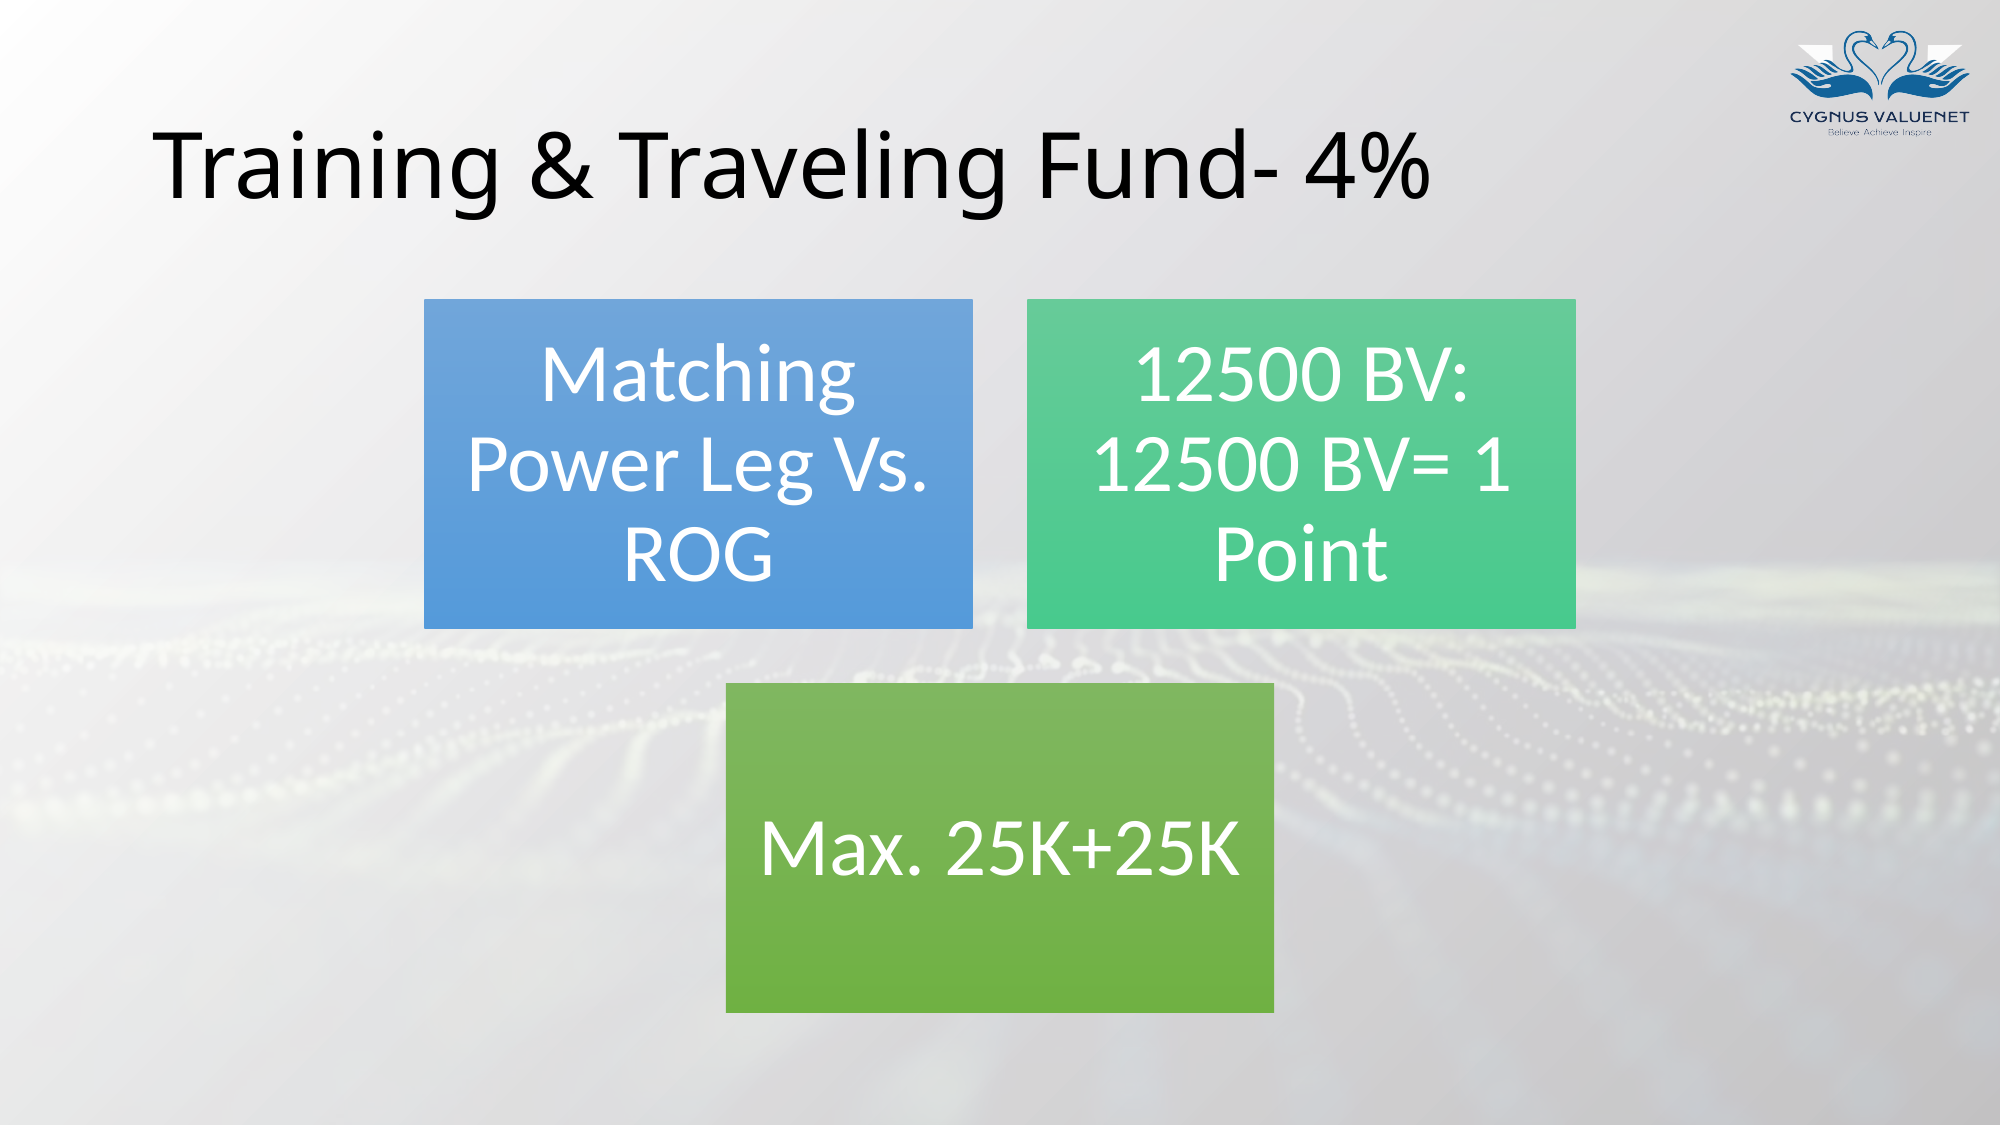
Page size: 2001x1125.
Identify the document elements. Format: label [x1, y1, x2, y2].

list [137, 299, 1863, 1014]
picture [0, 0, 2000, 1125]
